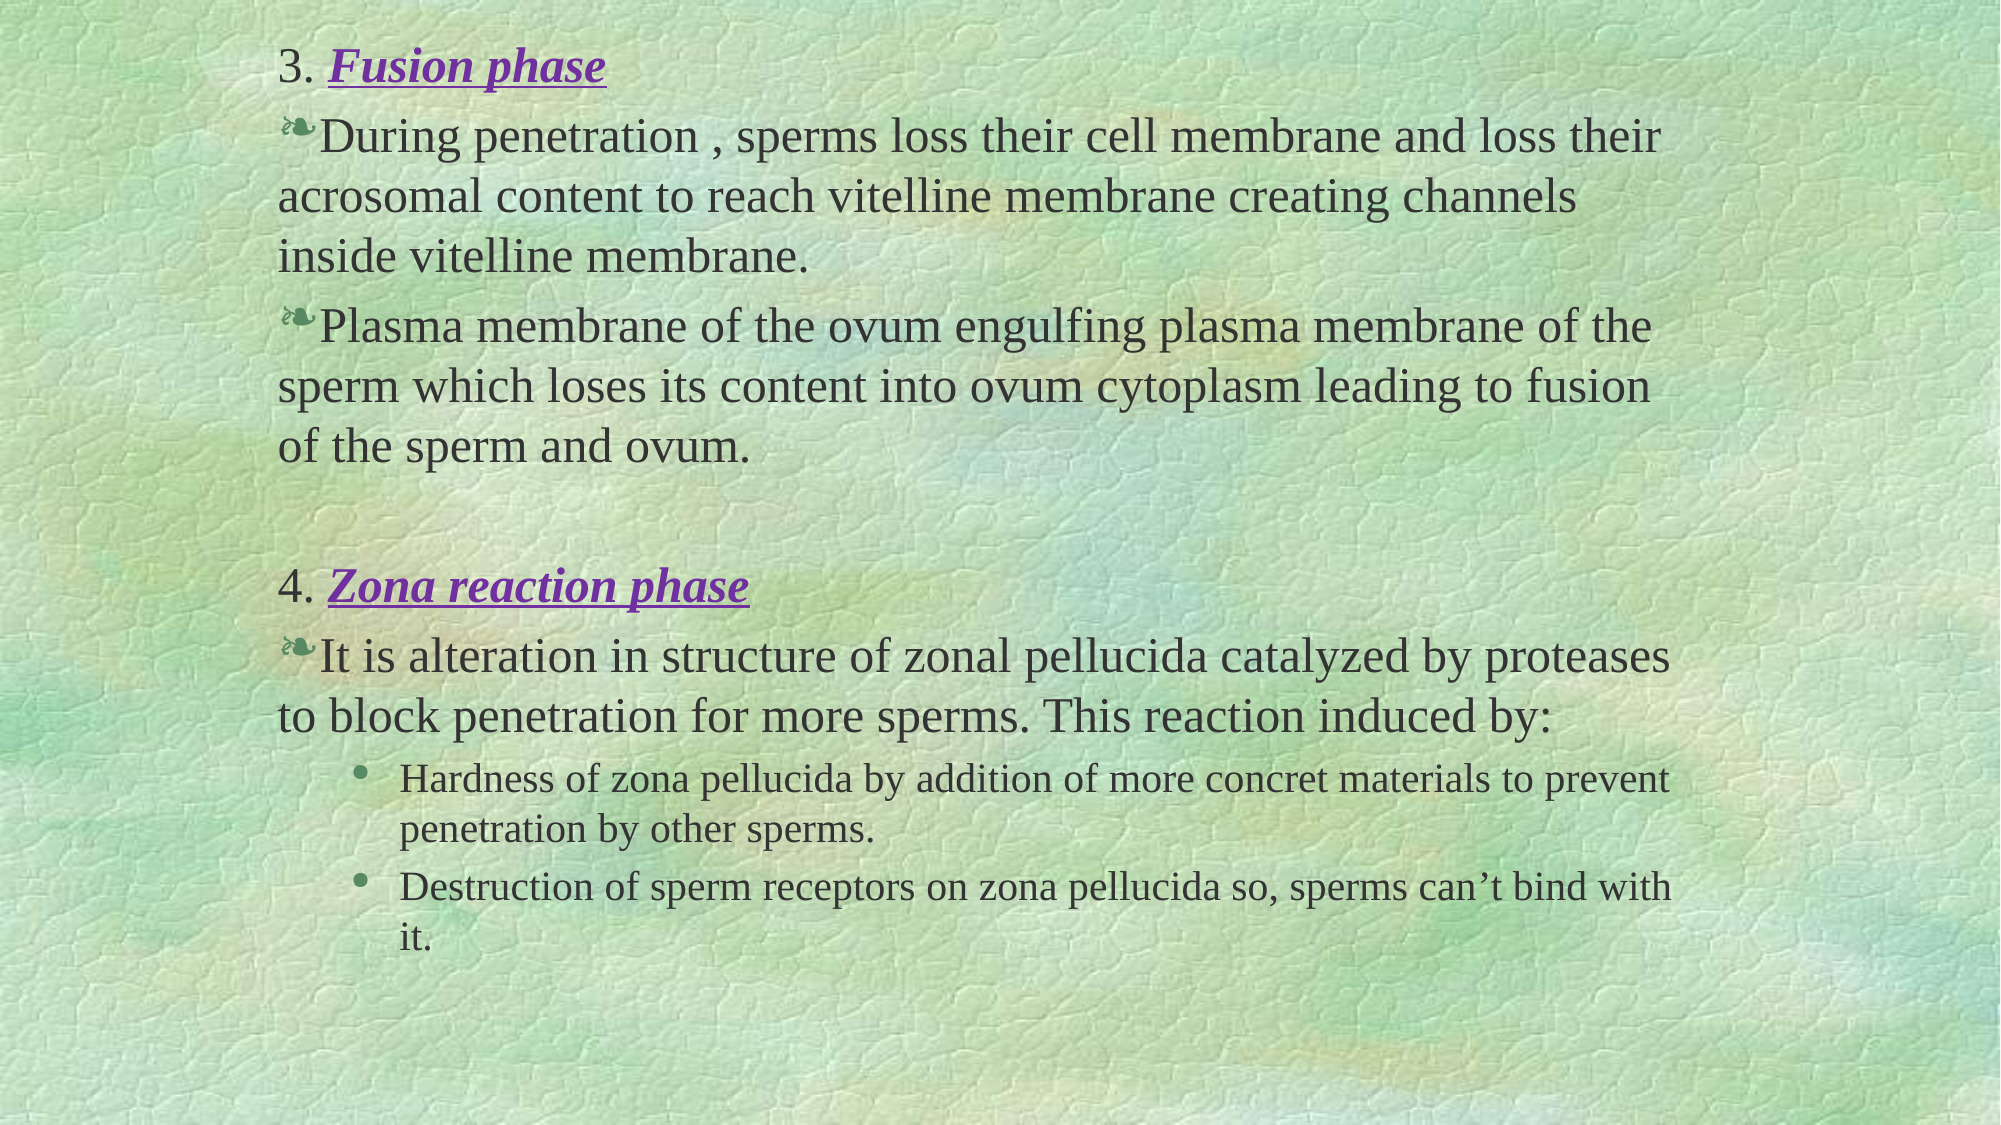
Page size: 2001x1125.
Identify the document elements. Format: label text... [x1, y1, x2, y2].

picture [0, 0, 2001, 1125]
list 3. Fusion phase During penetration , sperms loss their cell membrane and loss their acrosomal content to reach vitelline membrane creating channels inside vitelline membrane. Plasma membrane of the ovum engulfing plasma membrane of the sperm which loses its content into ovum cytoplasm leading to fusion of the sperm and ovum. 4. Zona reaction phase It is alteration in structure of zonal pellucida catalyzed by proteases to block penetration for more sperms. This reaction induced by: Hardness of zona pellucida by addition of more concret materials to prevent penetration by other sperms. Destruction of sperm receptors on zona pellucida so, sperms can’t bind with it. [262, 24, 1713, 988]
